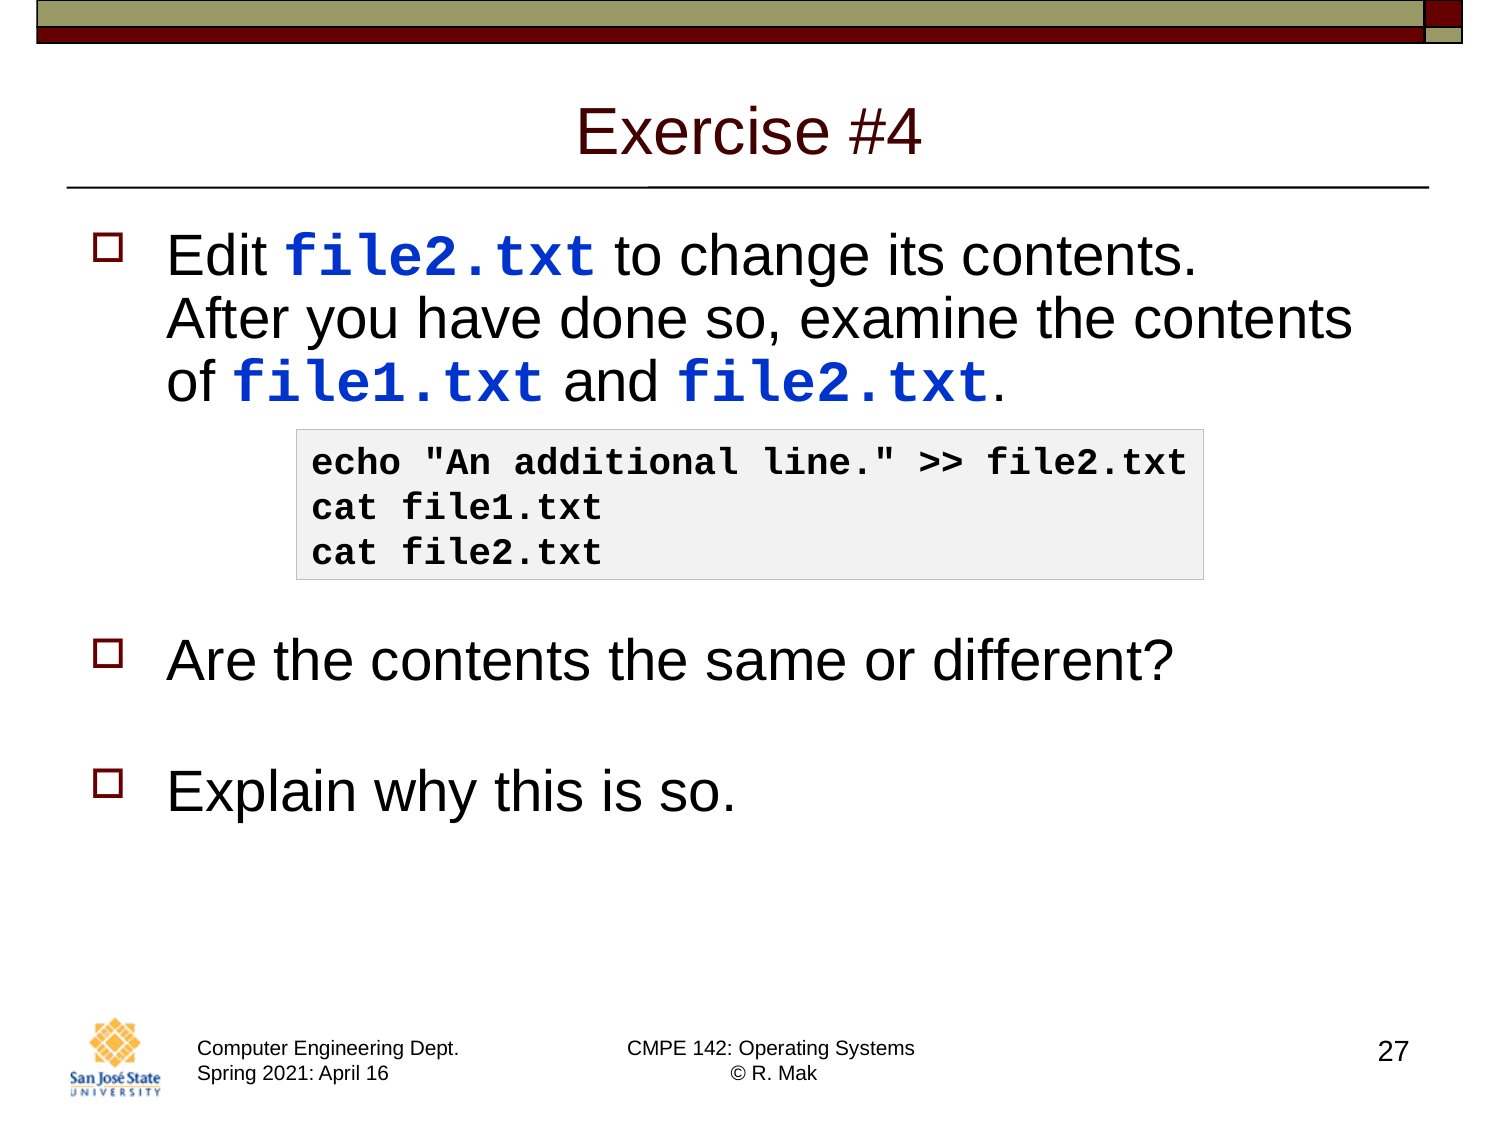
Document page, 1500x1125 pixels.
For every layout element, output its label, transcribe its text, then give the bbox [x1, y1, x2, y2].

picture [60, 1012, 166, 1112]
list Edit file2.txt to change its contents. After you have done so, examine the contents of file1.txt and file2.txt. Are the contents the same or different? Explain why this is so. [75, 217, 1425, 643]
text_box echo "An additional line." >> file2.txt cat file1.txt cat file2.txt [296, 429, 1204, 580]
slide_number 27 [1305, 1025, 1425, 1100]
title Exercise #4 [75, 67, 1425, 175]
